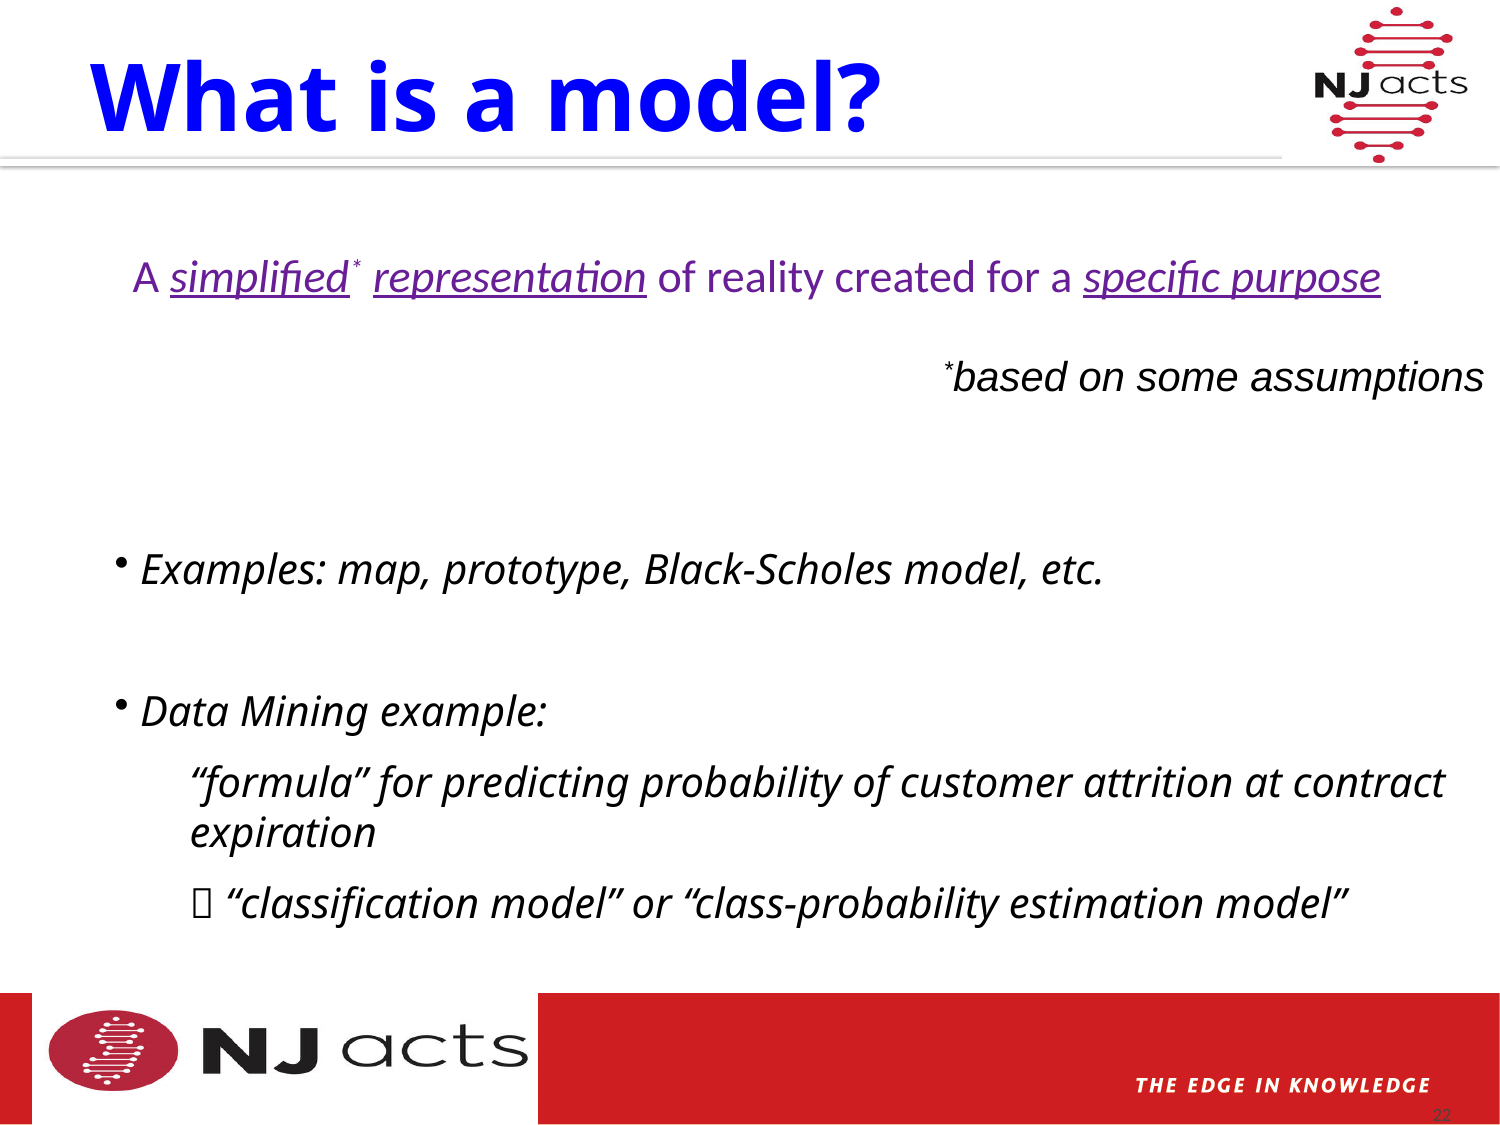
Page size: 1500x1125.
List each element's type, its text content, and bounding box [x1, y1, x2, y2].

text_box *based on some assumptions [928, 342, 1500, 408]
picture [1282, 7, 1500, 163]
text_box Examples: map, prototype, Black-Scholes model, etc. Data Mining example: “formula” for predicting probability of customer attrition at contract expiration  “classification model” or “class-probability estimation model” [99, 535, 1463, 934]
slide_number 22 [1345, 1080, 1467, 1125]
picture [0, 966, 1500, 1125]
title What is a model? [75, 12, 1425, 175]
list A simplified* representation of reality created for a specific purpose [84, 237, 1416, 316]
